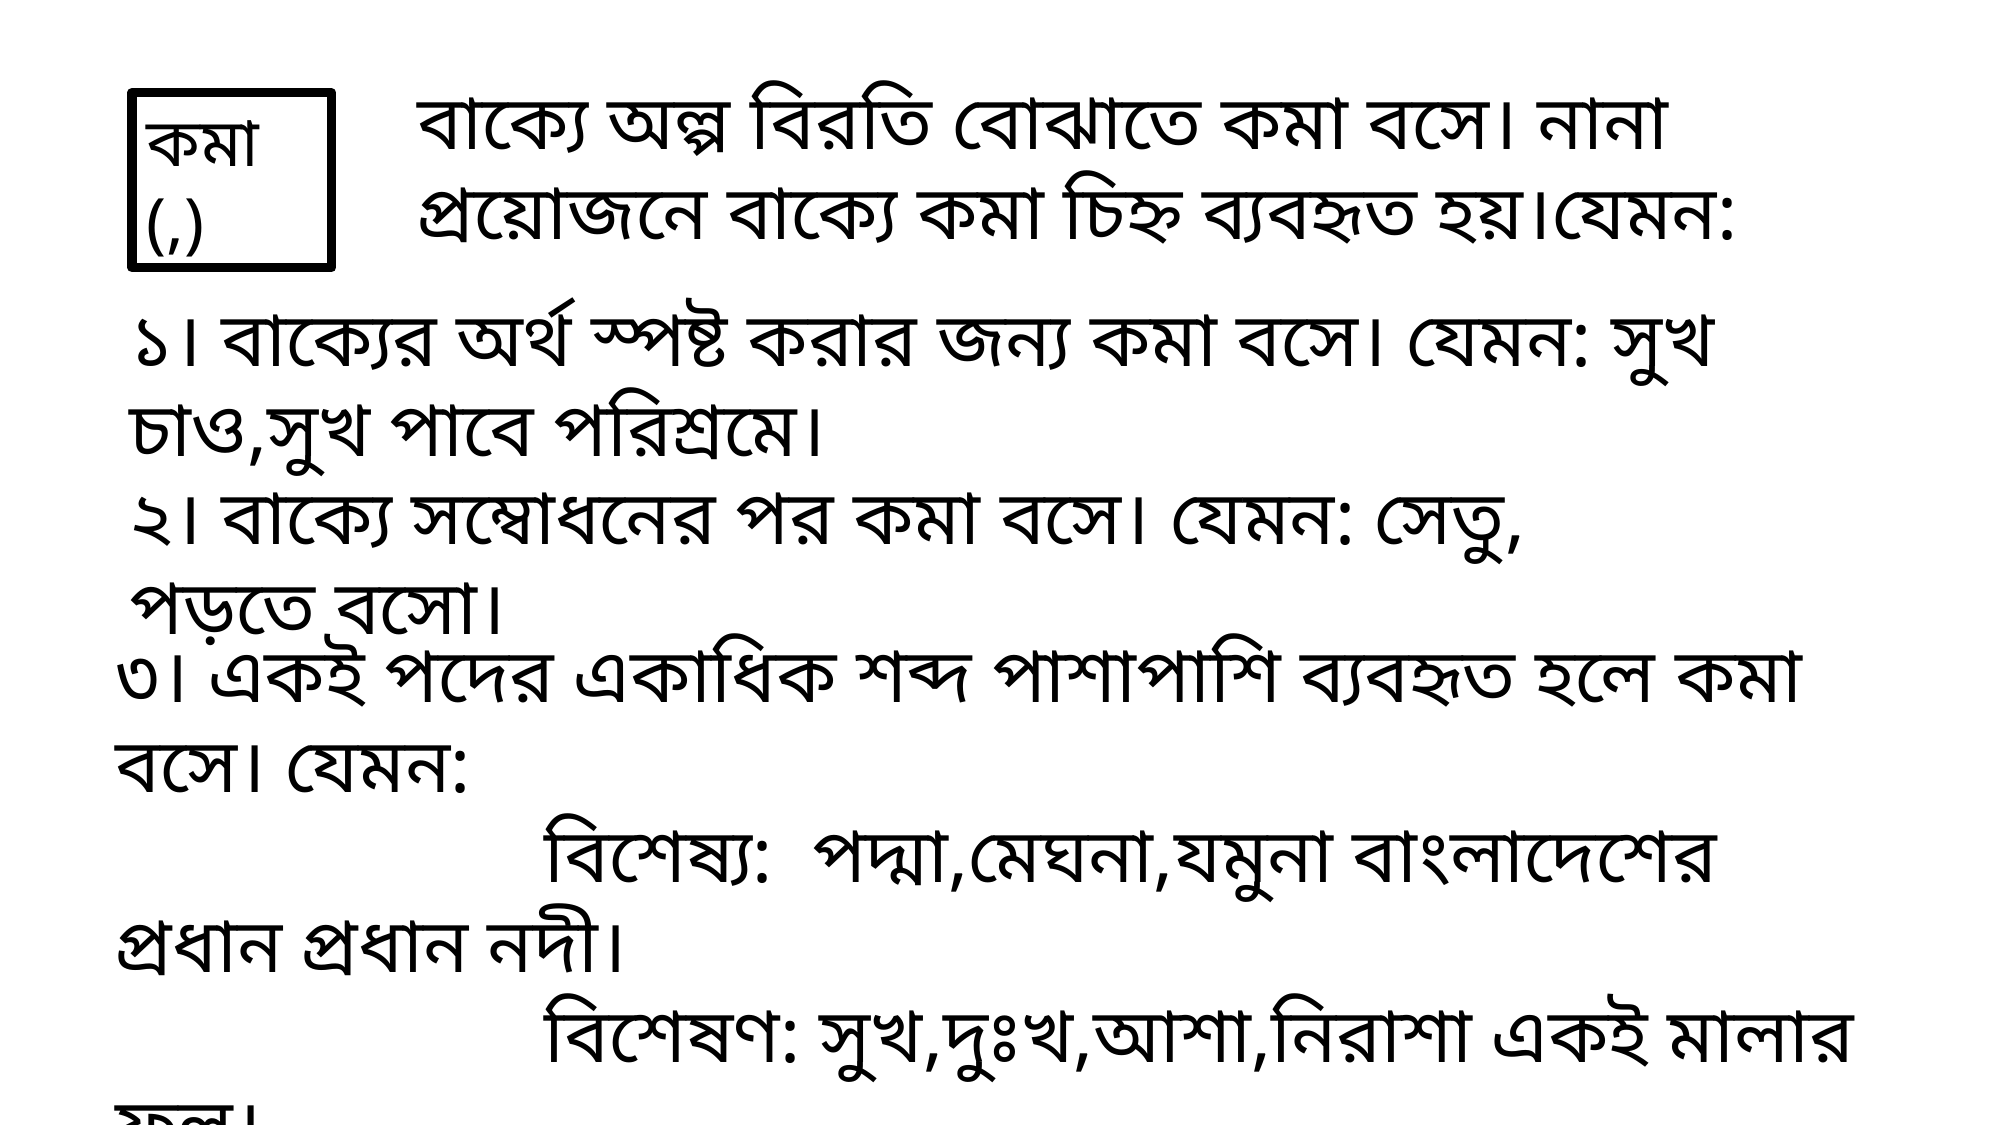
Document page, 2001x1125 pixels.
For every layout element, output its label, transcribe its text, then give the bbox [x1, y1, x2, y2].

text_box কমা (,) [131, 92, 332, 268]
text_box ৩। একই পদের একাধিক শব্দ পাশাপাশি ব্যবহৃত হলে কমা বসে। যেমন: বিশেষ্য: পদ্মা,মেঘনা,যমুনা বাংলাদেশের প্রধান প্রধান নদী। বিশেষণ: সুখ,দুঃখ,আশা,নিরাশা একই মালার ফুল। সর্বনাম: তুমি,আমি ও রবিন বাজারে যাব। [101, 619, 1890, 1125]
text_box ১। বাক্যের অর্থ স্পষ্ট করার জন্য কমা বসে। যেমন: সুখ চাও,সুখ পাবে পরিশ্রমে। [114, 284, 1965, 479]
text_box ২। বাক্যে সম্বোধনের পর কমা বসে। যেমন: সেতু, পড়তে বসো। [114, 462, 1653, 619]
text_box বাক্যে অল্প বিরতি বোঝাতে কমা বসে। নানা প্রয়োজনে বাক্যে কমা চিহ্ন ব্যবহৃত হয়।যেমন: [403, 67, 1890, 262]
